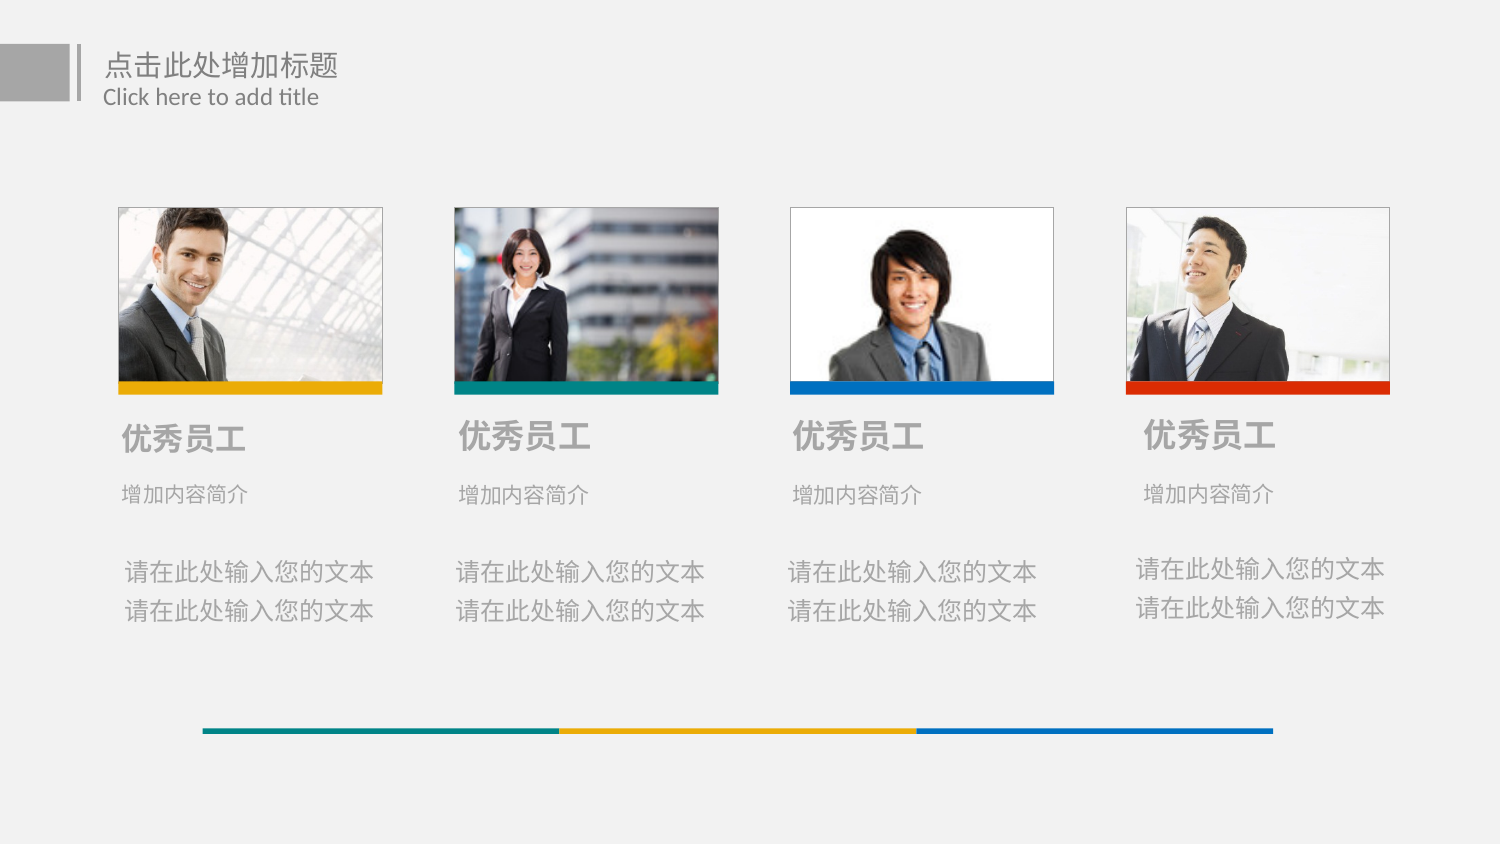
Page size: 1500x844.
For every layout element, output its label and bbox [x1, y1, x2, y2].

text_box [200, 726, 557, 736]
text_box [430, 407, 731, 634]
text_box [0, 33, 373, 117]
text_box [789, 207, 1055, 395]
text_box [118, 207, 383, 395]
text_box [914, 726, 1275, 736]
text_box [761, 407, 1064, 635]
text_box [1125, 207, 1391, 395]
text_box [557, 726, 914, 736]
text_box [454, 207, 719, 395]
text_box [1109, 406, 1412, 631]
text_box [106, 411, 392, 634]
